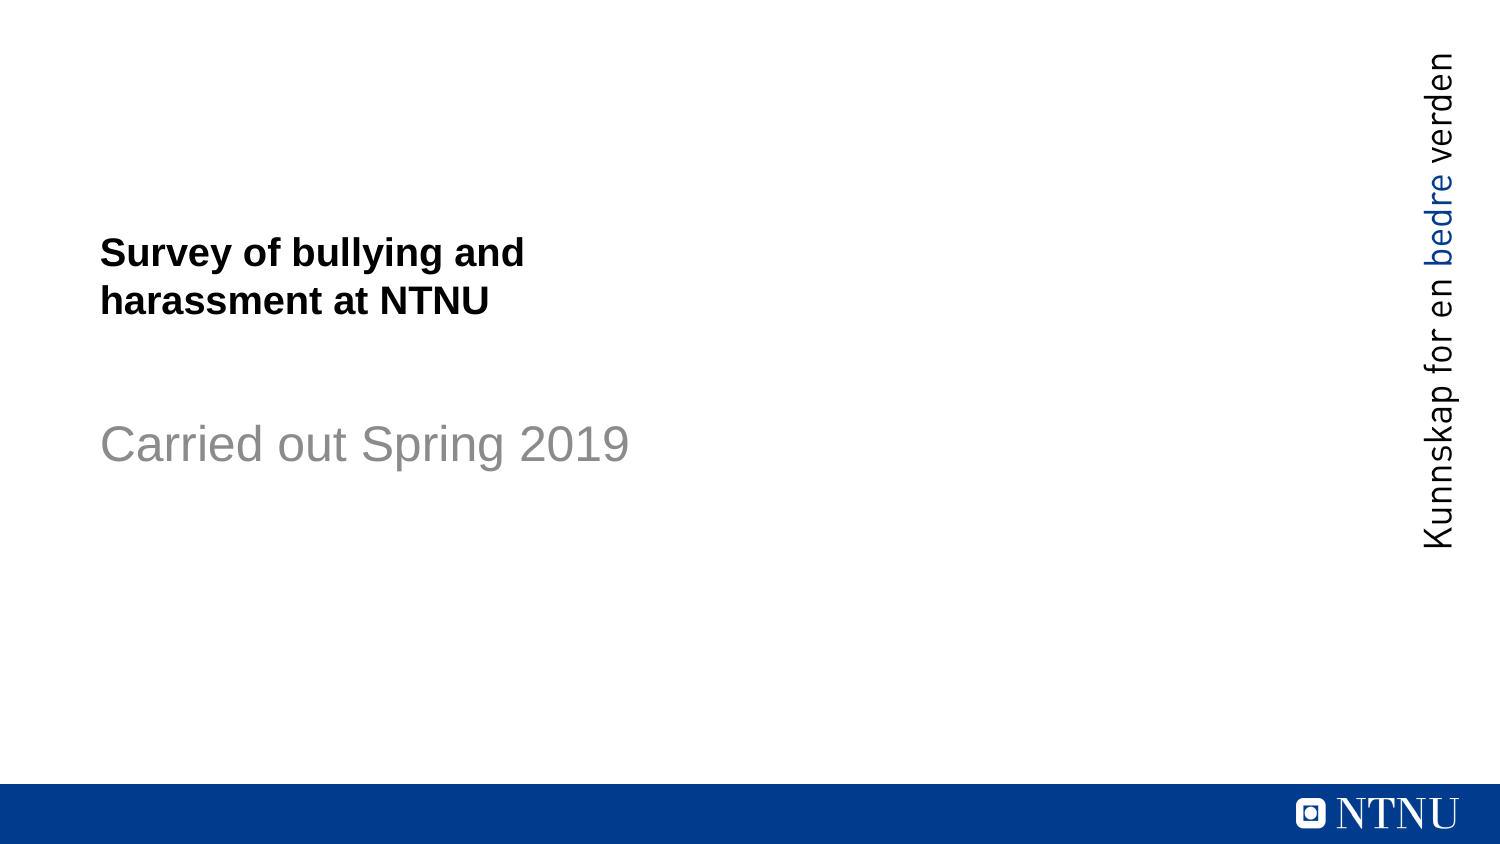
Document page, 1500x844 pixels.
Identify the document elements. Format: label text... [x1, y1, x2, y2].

subtitle Carried out Spring 2019 [84, 403, 1360, 620]
picture [0, 784, 1500, 844]
picture [1419, 43, 1459, 551]
title Survey of bullying and harassment at NTNU [84, 219, 1360, 331]
